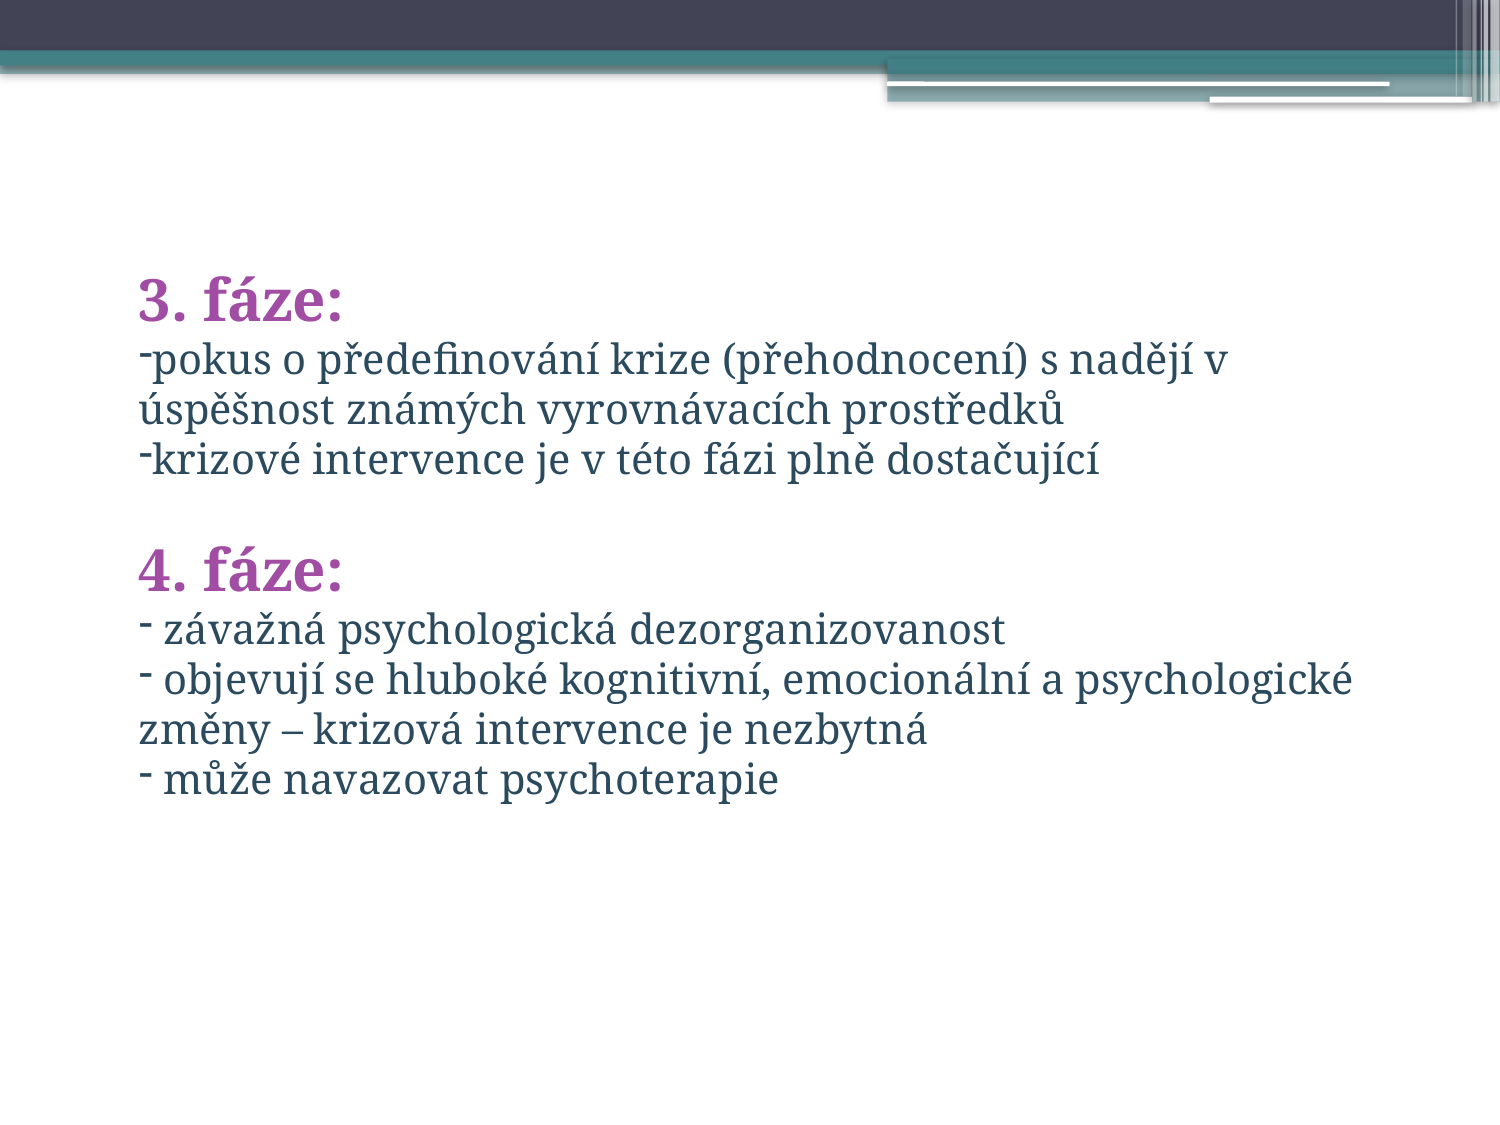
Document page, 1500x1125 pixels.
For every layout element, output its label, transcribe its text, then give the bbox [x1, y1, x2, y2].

text_box 3. fáze: pokus o předefinování krize (přehodnocení) s nadějí v úspěšnost známých vyrovnávacích prostředků krizové intervence je v této fázi plně dostačující 4. fáze: závažná psychologická dezorganizovanost objevují se hluboké kognitivní, emocionální a psychologické změny – krizová intervence je nezbytná může navazovat psychoterapie [123, 255, 1388, 961]
